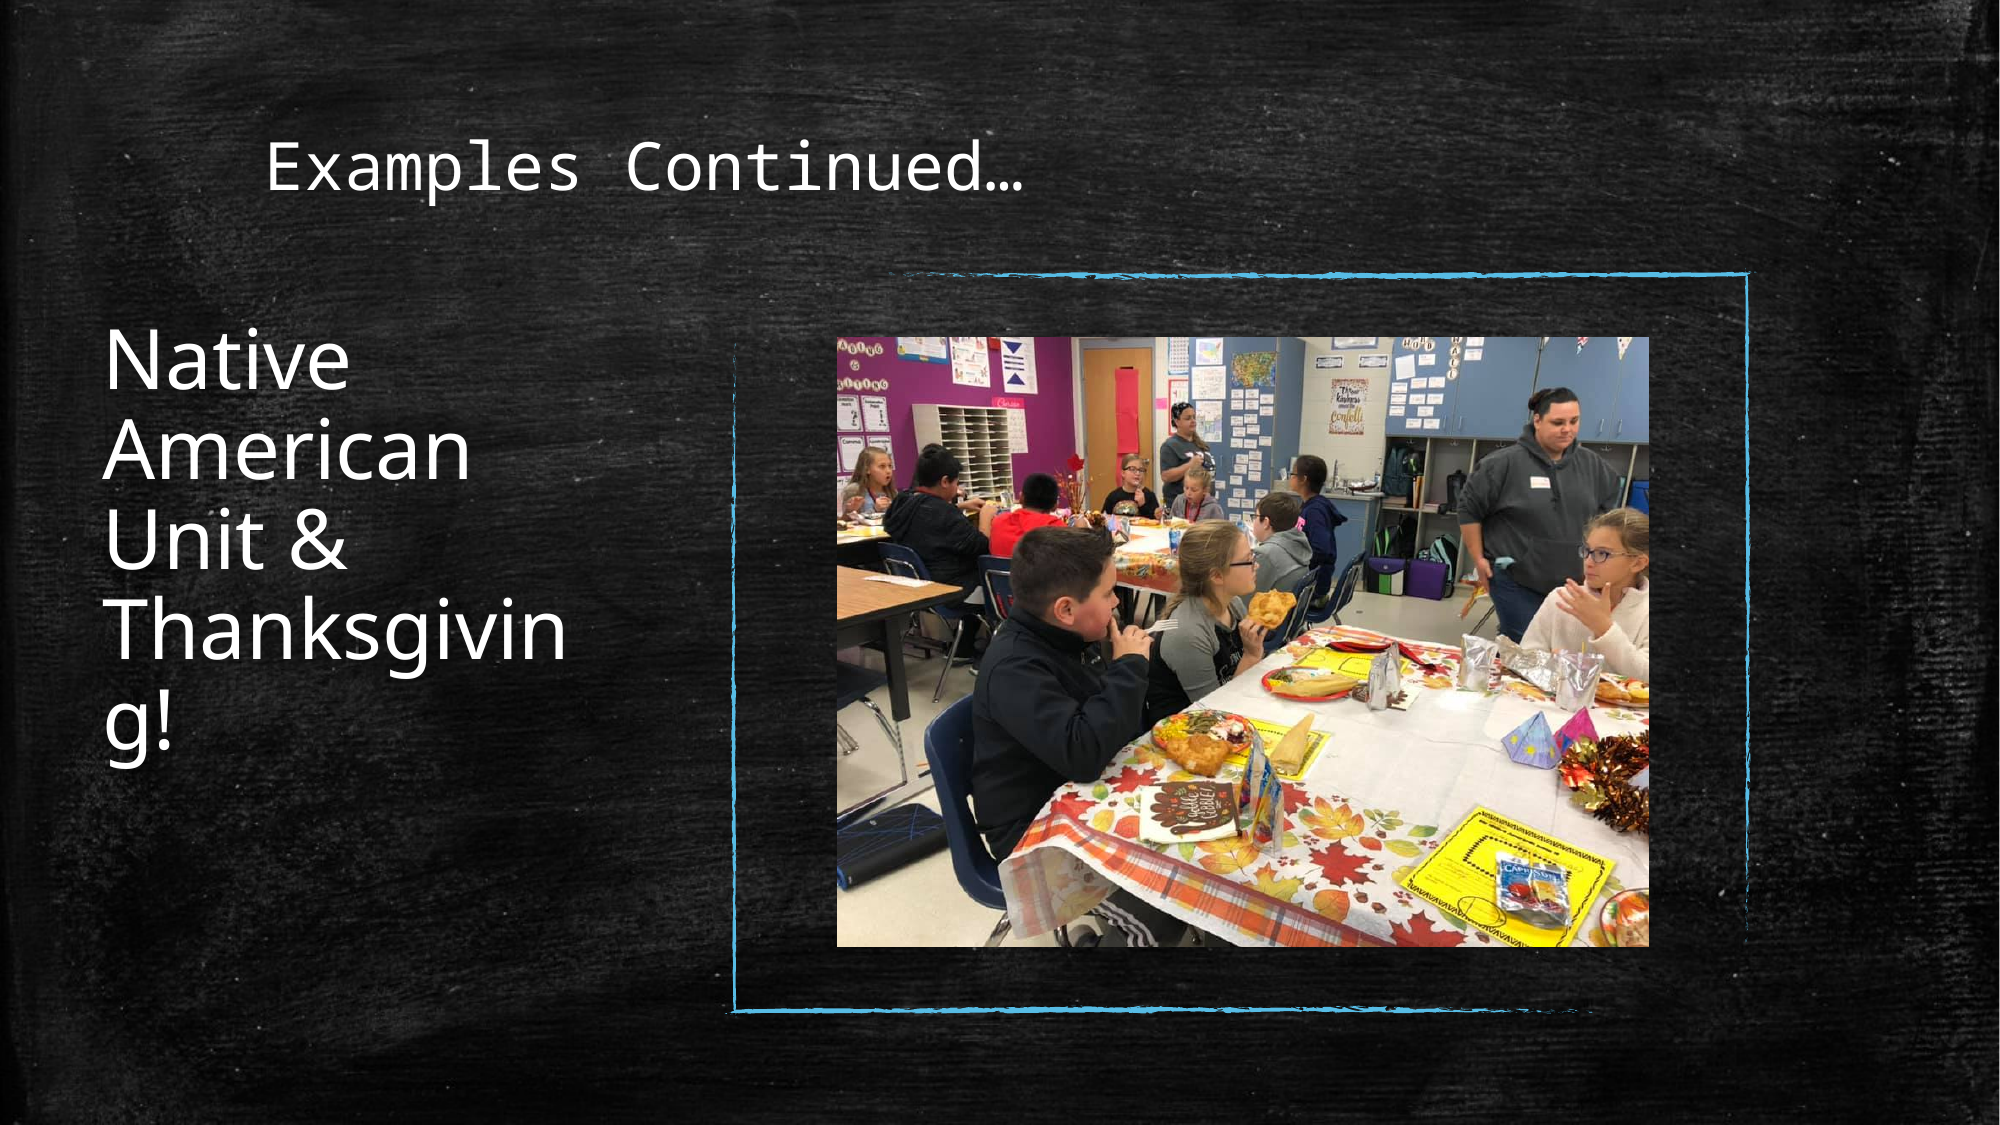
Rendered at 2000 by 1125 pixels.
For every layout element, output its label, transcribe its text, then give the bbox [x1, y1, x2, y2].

list Native American Unit & Thanksgiving! [87, 287, 613, 775]
picture [837, 337, 1649, 947]
title Examples Continued… [249, 45, 1750, 213]
